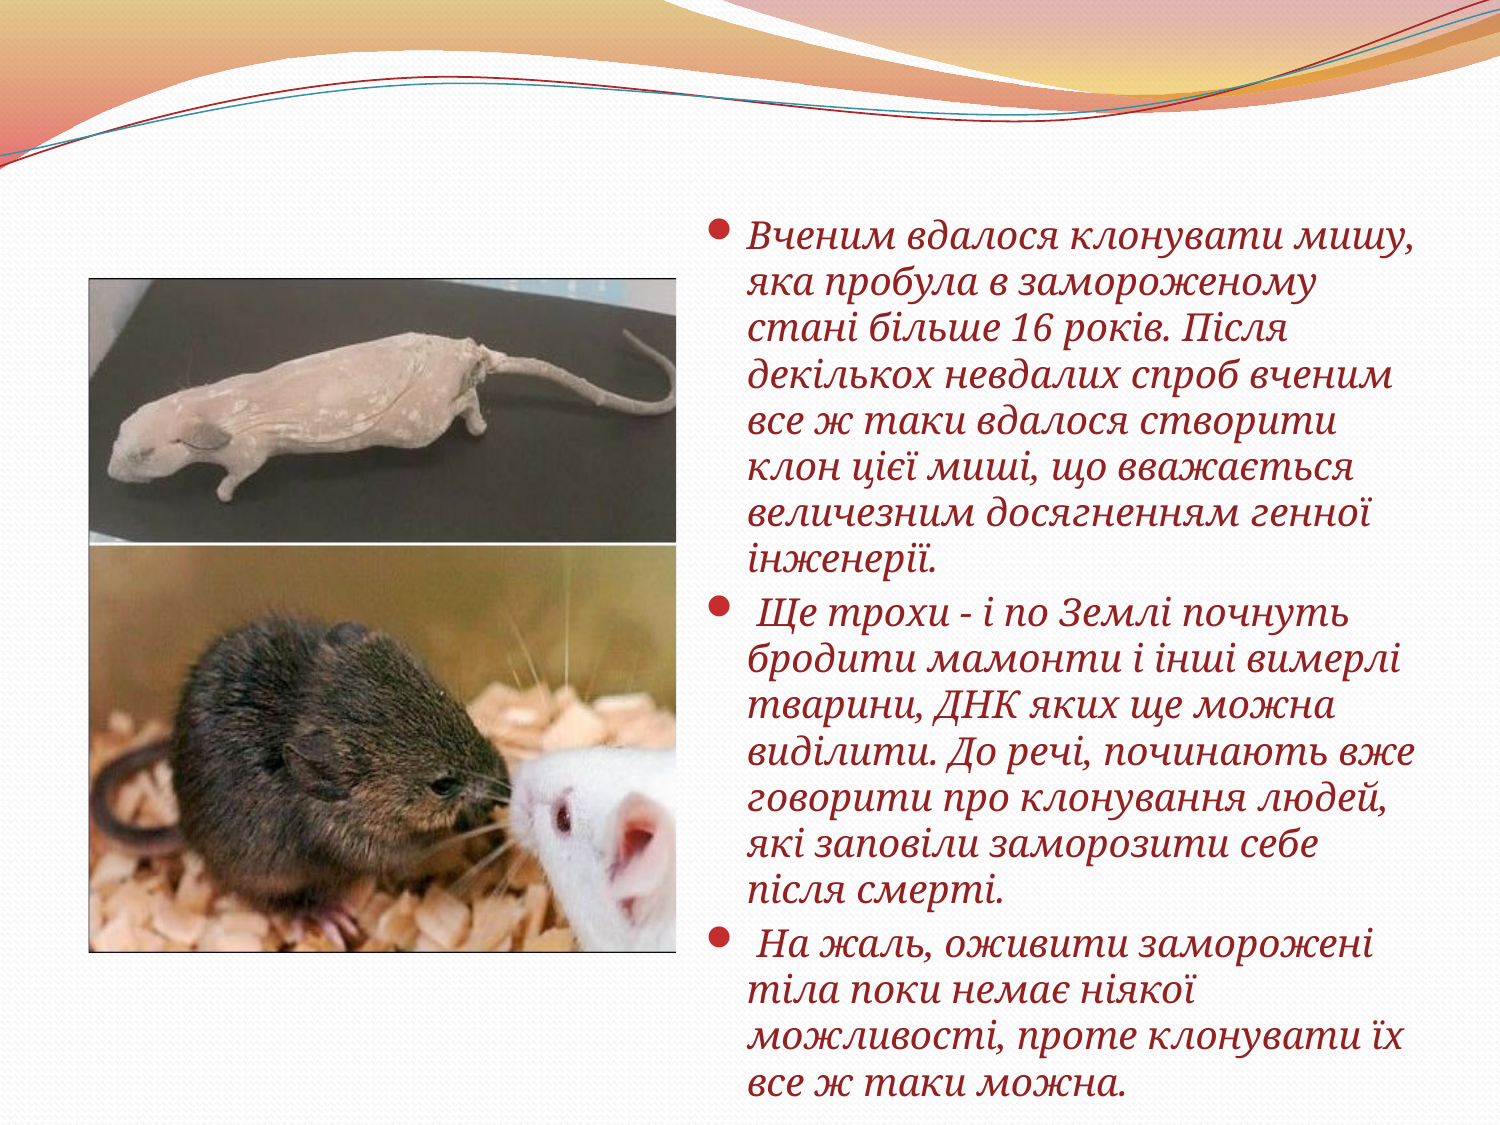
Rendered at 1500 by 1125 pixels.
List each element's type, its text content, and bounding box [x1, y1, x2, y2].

picture [88, 278, 677, 953]
list Вченим вдалося клонувати мишу, яка пробула в замороженому стані більше 16 років. Після декількох невдалих спроб вченим все ж таки вдалося створити клон цієї миші, що вважається величезним досягненням генної інженерії. Ще трохи - і по Землі почнуть бродити мамонти і інші вимерлі тварини, ДНК яких ще можна виділити. До речі, починають вже говорити про клонування людей, які заповіли заморозити себе після смерті. На жаль, оживити заморожені тіла поки немає ніякої можливості, проте клонувати їх все ж таки можна. [690, 203, 1437, 1125]
